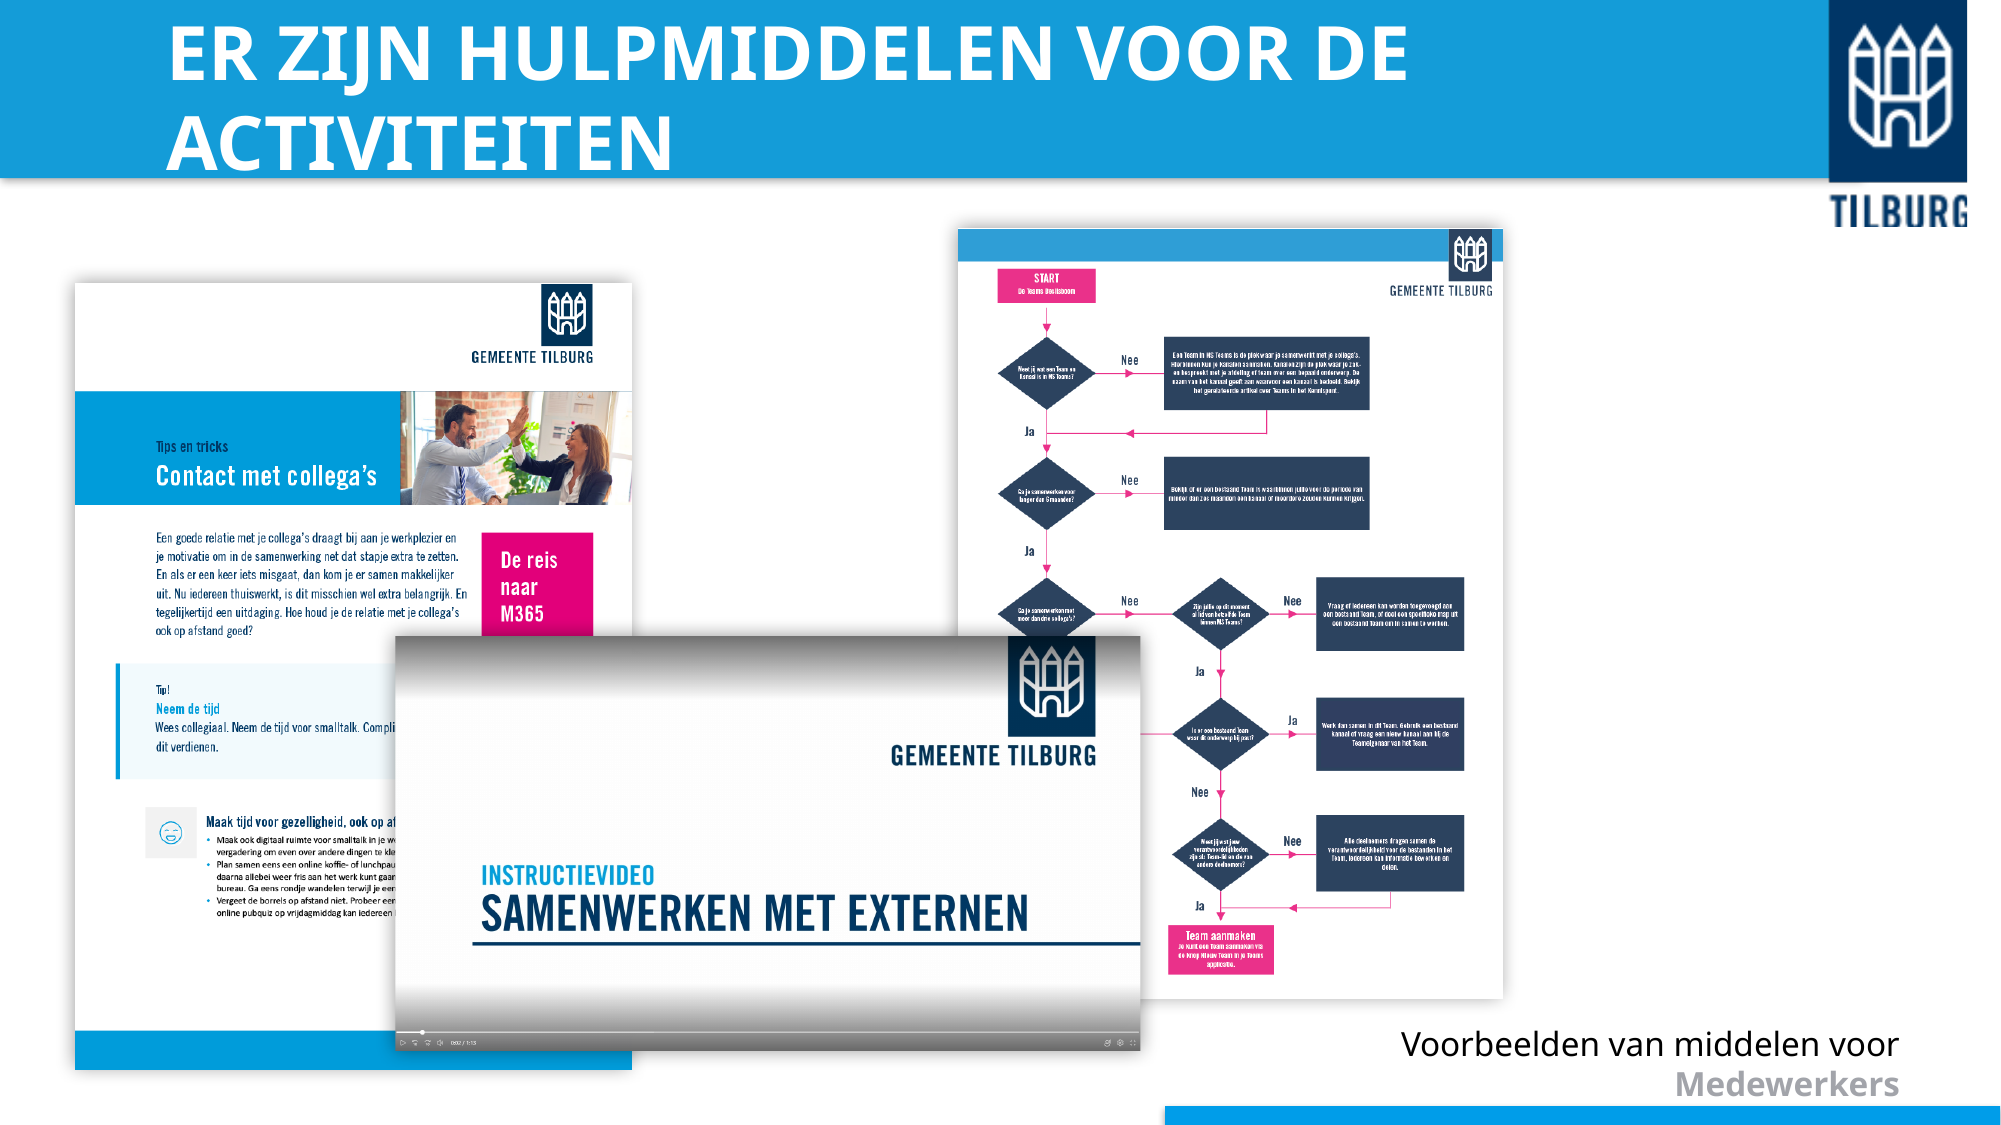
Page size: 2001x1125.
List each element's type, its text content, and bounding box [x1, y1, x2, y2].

picture [204, 471, 212, 485]
picture [302, 471, 309, 485]
picture [262, 471, 270, 485]
picture [74, 228, 1503, 1051]
picture [158, 466, 167, 485]
picture [217, 471, 225, 482]
picture [326, 472, 334, 485]
list ER ZIJN HULPMIDDELEN VOOR DE ACTIVITEITEN [151, 13, 1735, 177]
picture [368, 473, 375, 485]
picture [273, 467, 279, 485]
picture [248, 471, 252, 485]
picture [338, 471, 348, 488]
picture [228, 467, 234, 485]
picture [254, 471, 258, 485]
picture [350, 471, 358, 485]
picture [196, 467, 201, 485]
text_box Voorbeelden van middelen voor Medewerkers [1345, 1015, 1916, 1111]
picture [172, 471, 179, 485]
picture [289, 471, 296, 485]
